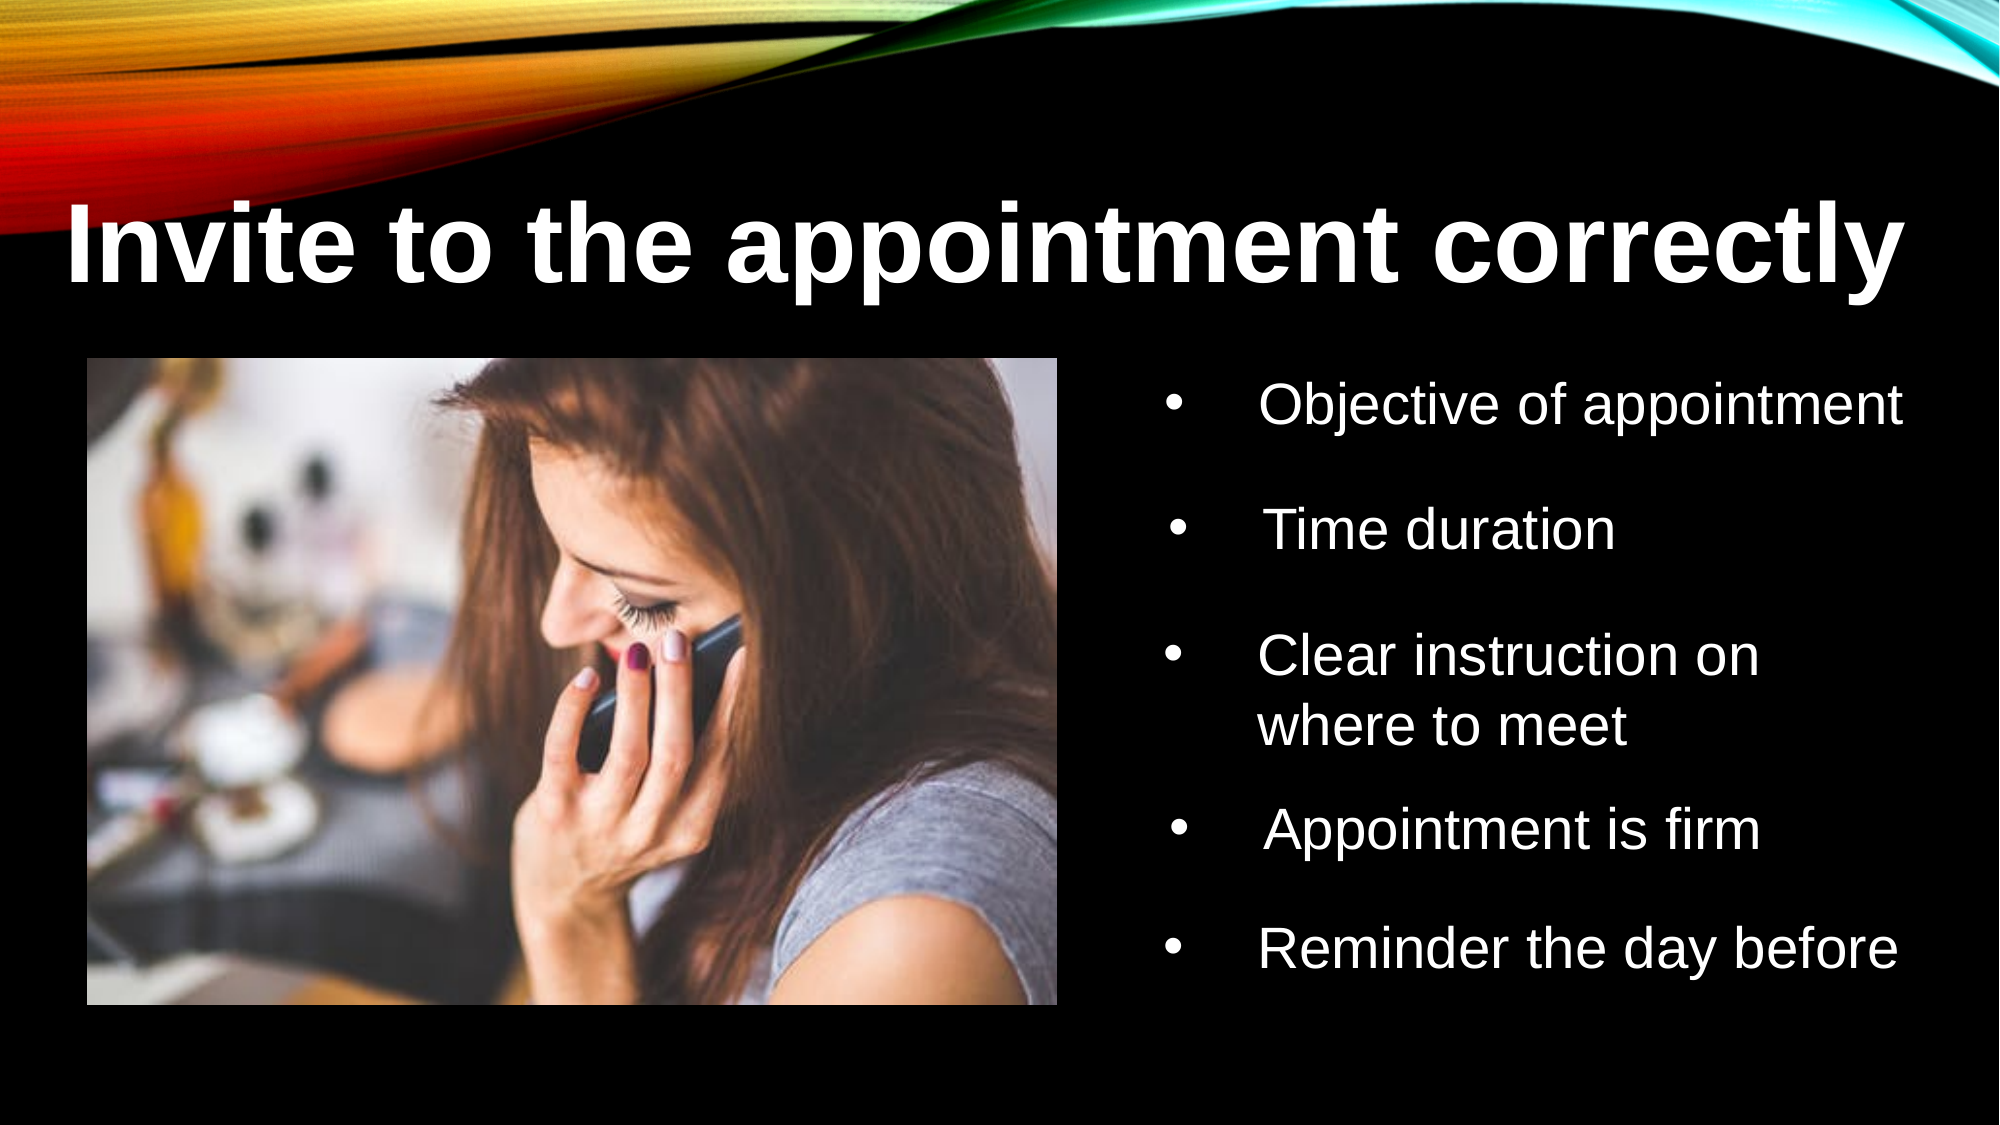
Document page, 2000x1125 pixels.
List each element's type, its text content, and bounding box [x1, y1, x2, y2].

text_box Clear instruction on where to meet [1149, 609, 1937, 765]
picture [0, 0, 2000, 237]
text_box Objective of appointment [1149, 358, 1938, 444]
text_box Invite to the appointment correctly [49, 162, 1938, 313]
picture [86, 358, 1058, 1005]
text_box Appointment is firm [1154, 784, 1822, 869]
text_box Time duration [1153, 484, 1852, 570]
text_box Reminder the day before [1148, 903, 1947, 988]
